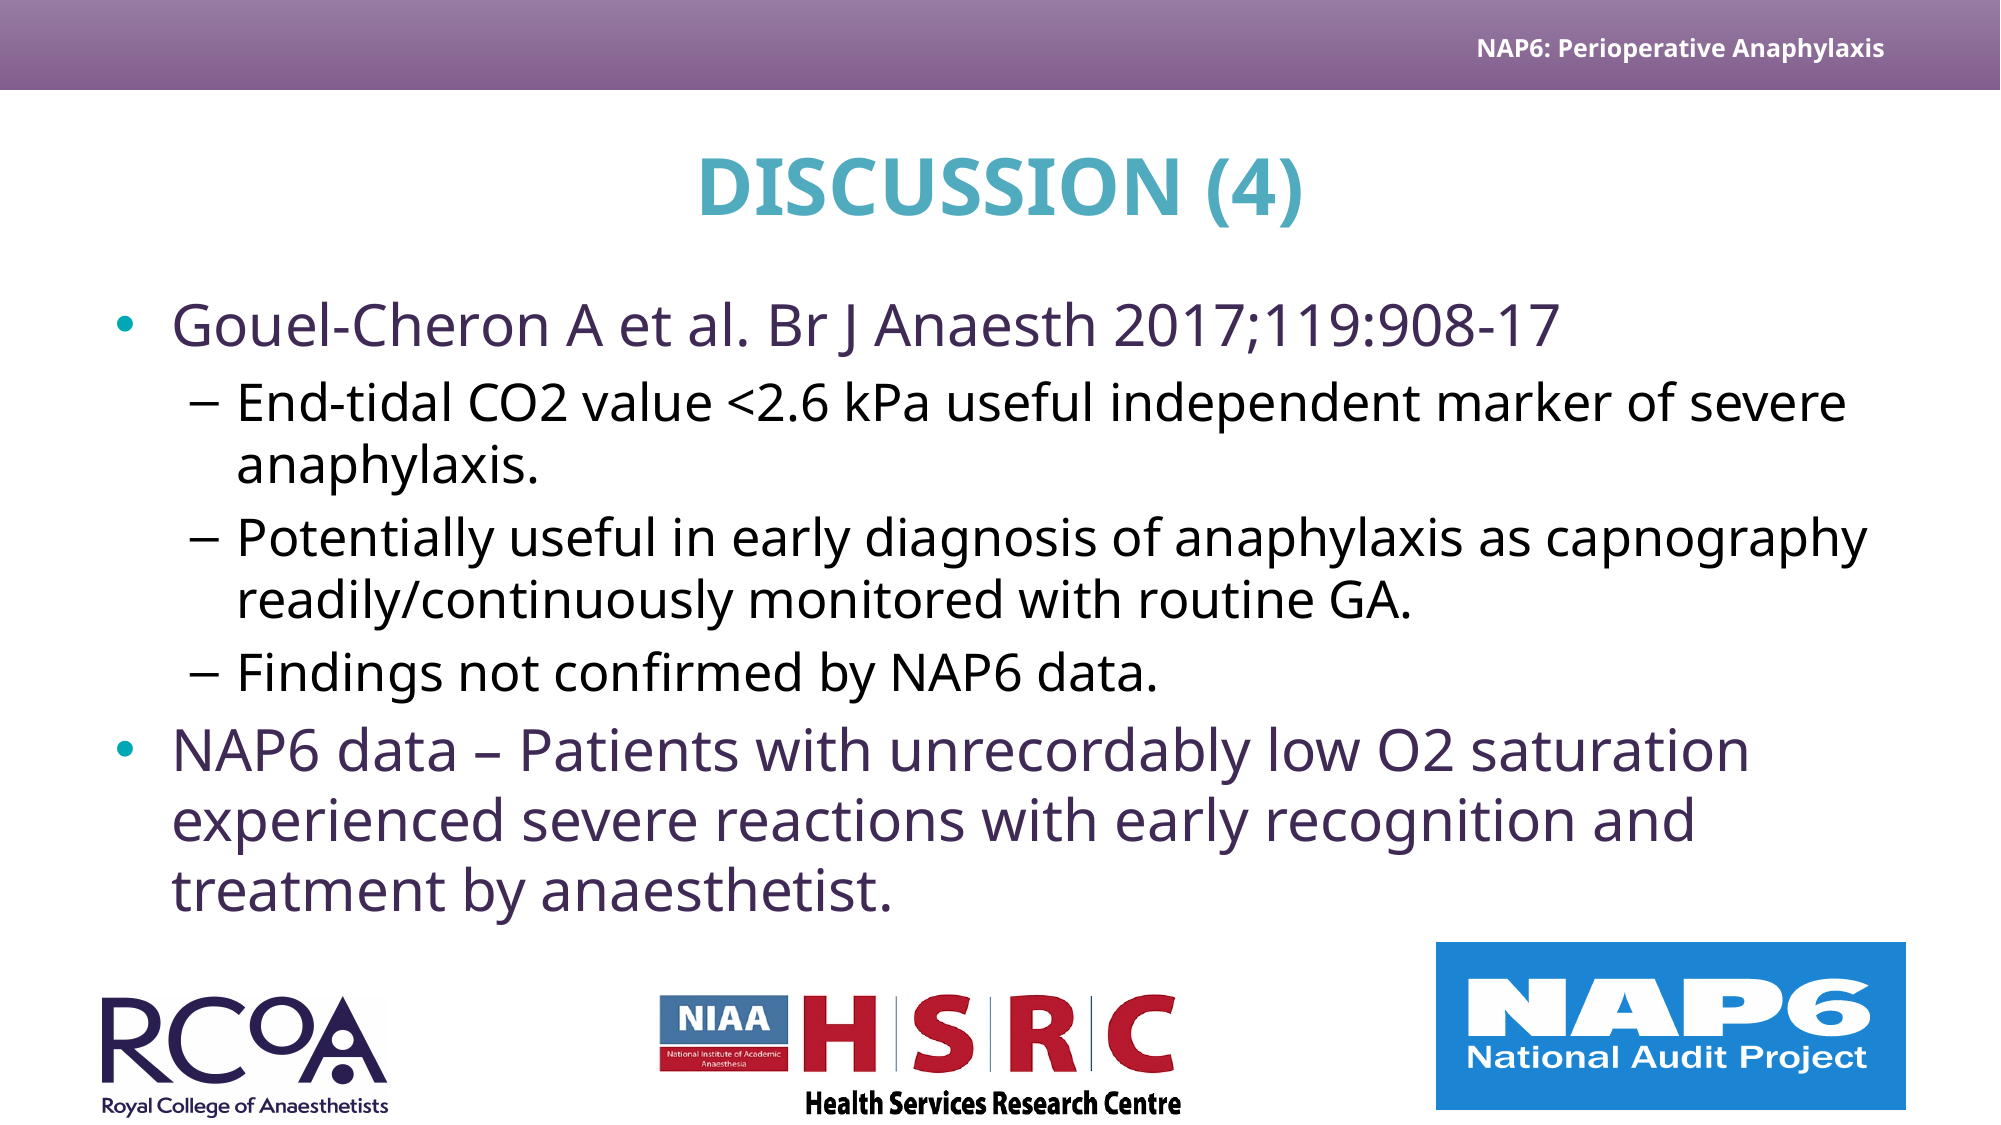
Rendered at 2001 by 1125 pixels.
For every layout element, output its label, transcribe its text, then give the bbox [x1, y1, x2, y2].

list Gouel-Cheron A et al. Br J Anaesth 2017;119:908-17 End-tidal CO2 value <2.6 kPa useful independent marker of severe anaphylaxis. Potentially useful in early diagnosis of anaphylaxis as capnography readily/continuously monitored with routine GA. Findings not confirmed by NAP6 data. NAP6 data – Patients with unrecordably low O2 saturation experienced severe reactions with early recognition and treatment by anaesthetist. [99, 281, 1900, 962]
picture [659, 977, 1181, 1122]
title DISCUSSION (4) [99, 89, 1900, 278]
picture [1436, 942, 1906, 1110]
picture [102, 996, 388, 1118]
